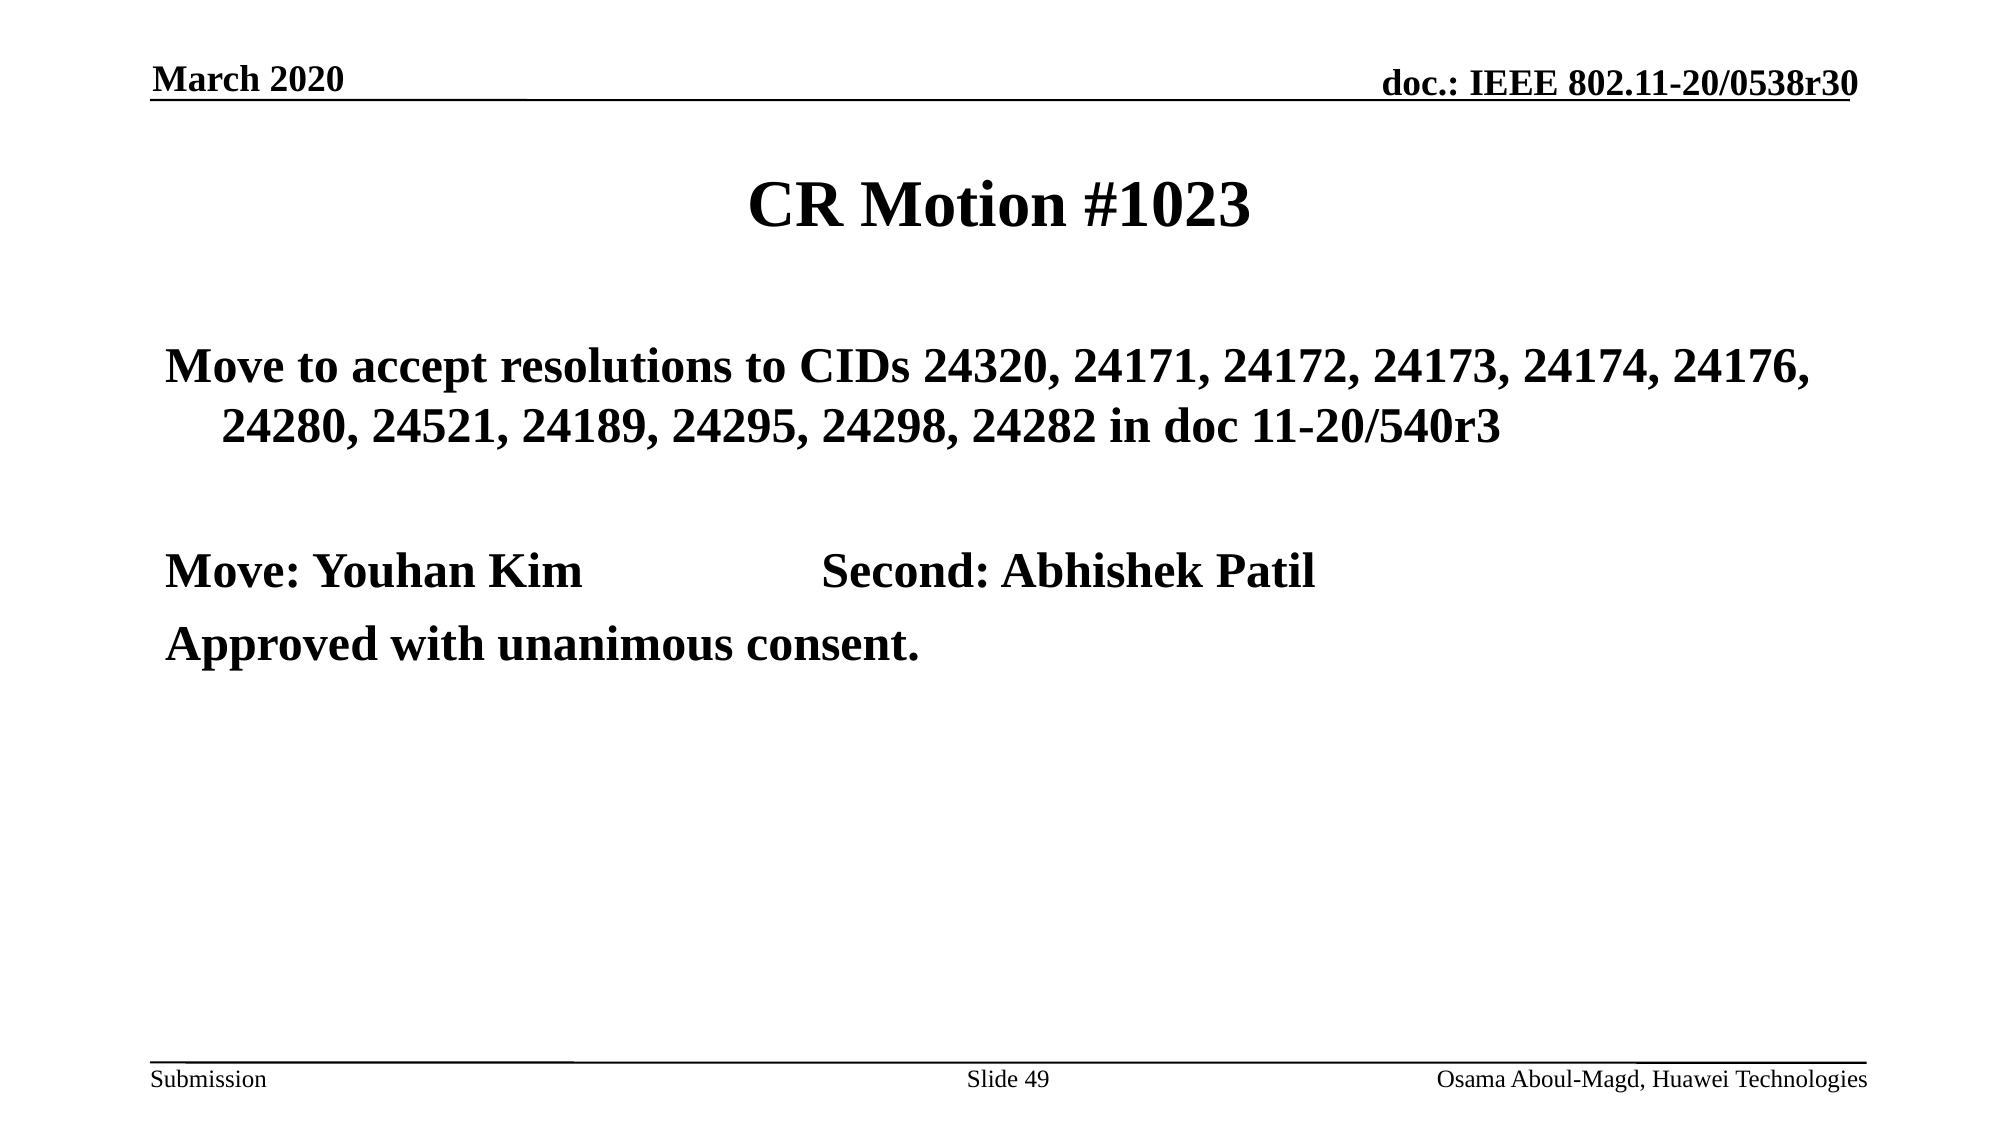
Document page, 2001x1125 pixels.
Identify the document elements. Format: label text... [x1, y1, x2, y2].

footer Osama Aboul-Magd, Huawei Technologies [1171, 1061, 1869, 1093]
title CR Motion #1023 [149, 112, 1850, 288]
list Move to accept resolutions to CIDs 24320, 24171, 24172, 24173, 24174, 24176, 24280, 24521, 24189, 24295, 24298, 24282 in doc 11-20/540r3 Move: Youhan Kim Second: Abhishek Patil Approved with unanimous consent. [149, 324, 1850, 1000]
slide_number Slide 49 [950, 1061, 1067, 1123]
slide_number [152, 54, 563, 100]
